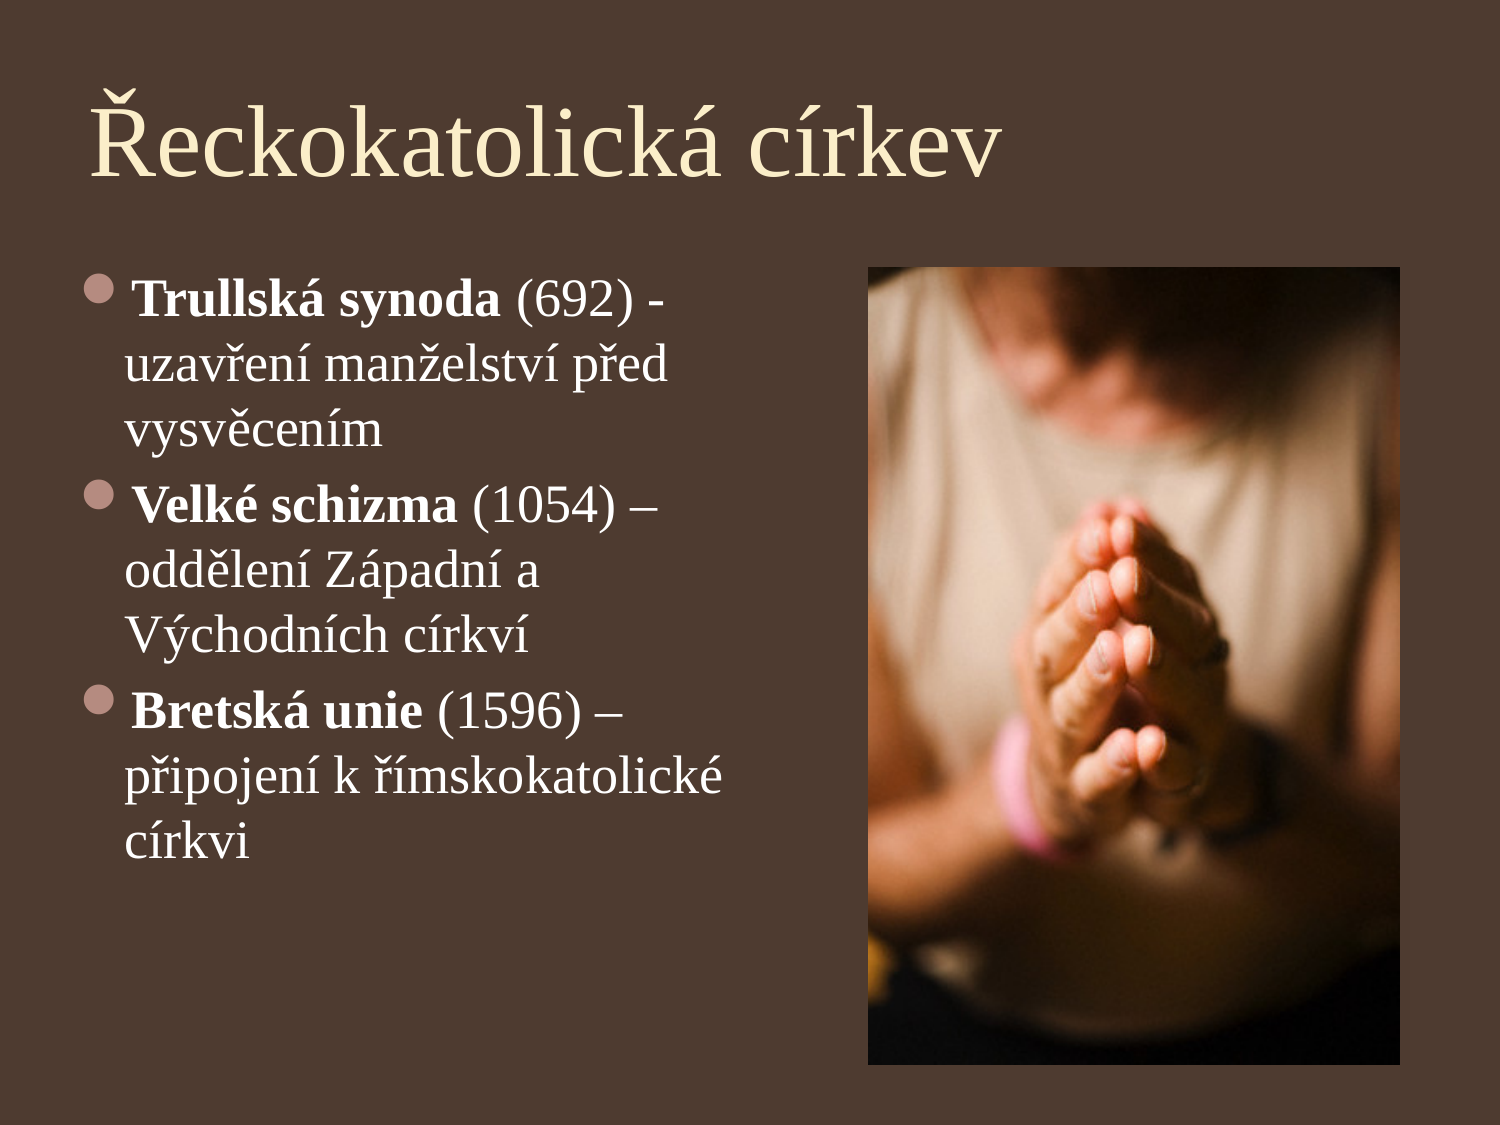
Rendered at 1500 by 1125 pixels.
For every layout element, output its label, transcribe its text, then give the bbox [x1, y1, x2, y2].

title Řeckokatolická církev [88, 66, 1439, 197]
picture [867, 266, 1400, 1065]
list Trullská synoda (692) - uzavření manželství před vysvěcením Velké schizma (1054) – oddělení Západní a Východních církví Bretská unie (1596) – připojení k římskokatolické církvi [64, 255, 764, 1065]
